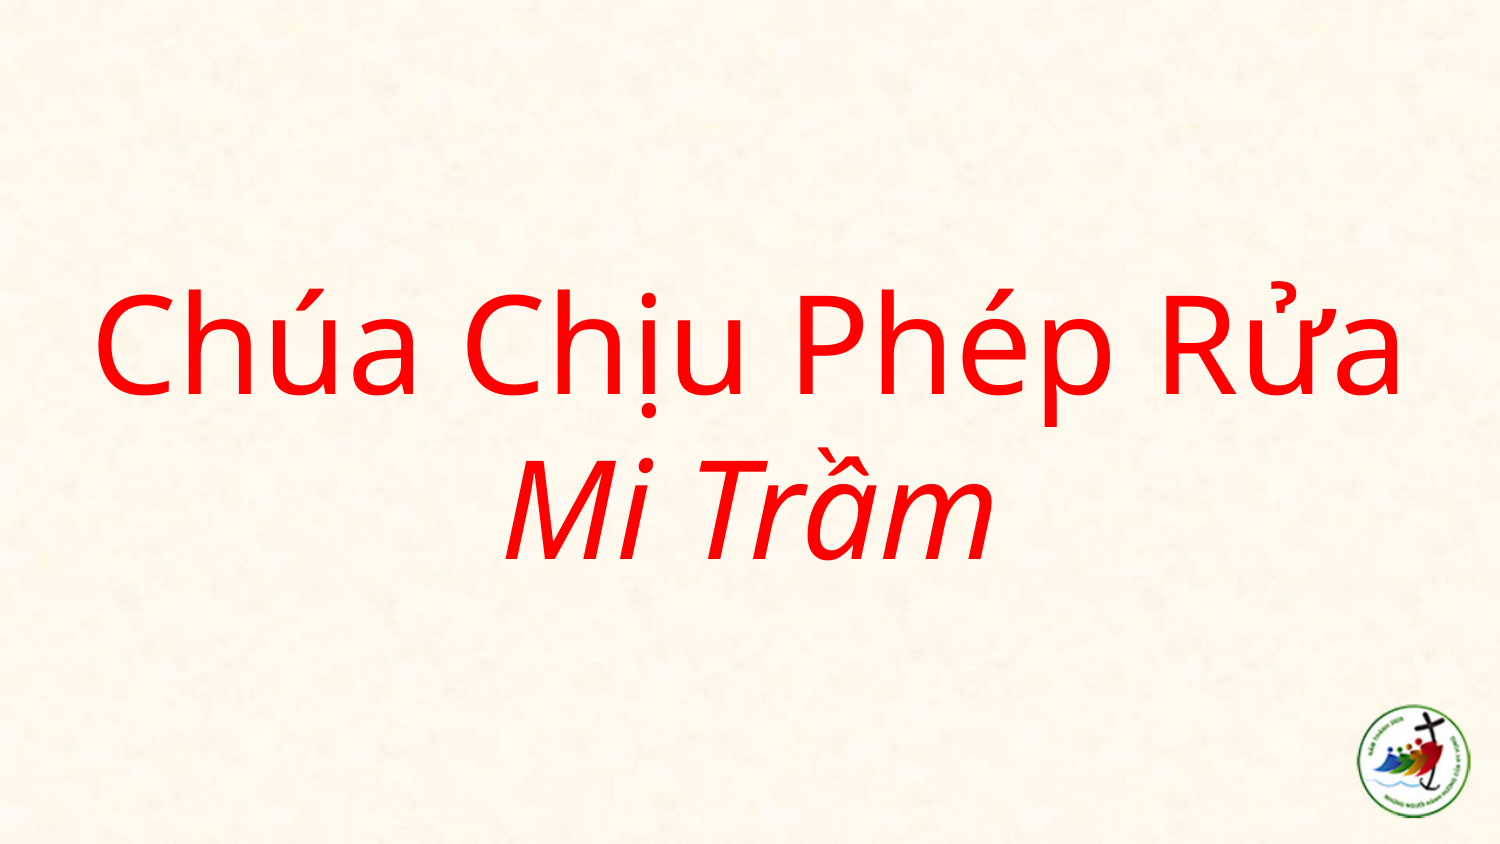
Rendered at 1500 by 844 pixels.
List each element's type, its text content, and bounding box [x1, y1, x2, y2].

title Chúa Chịu Phép Rửa Mi Trầm [0, 0, 1500, 844]
